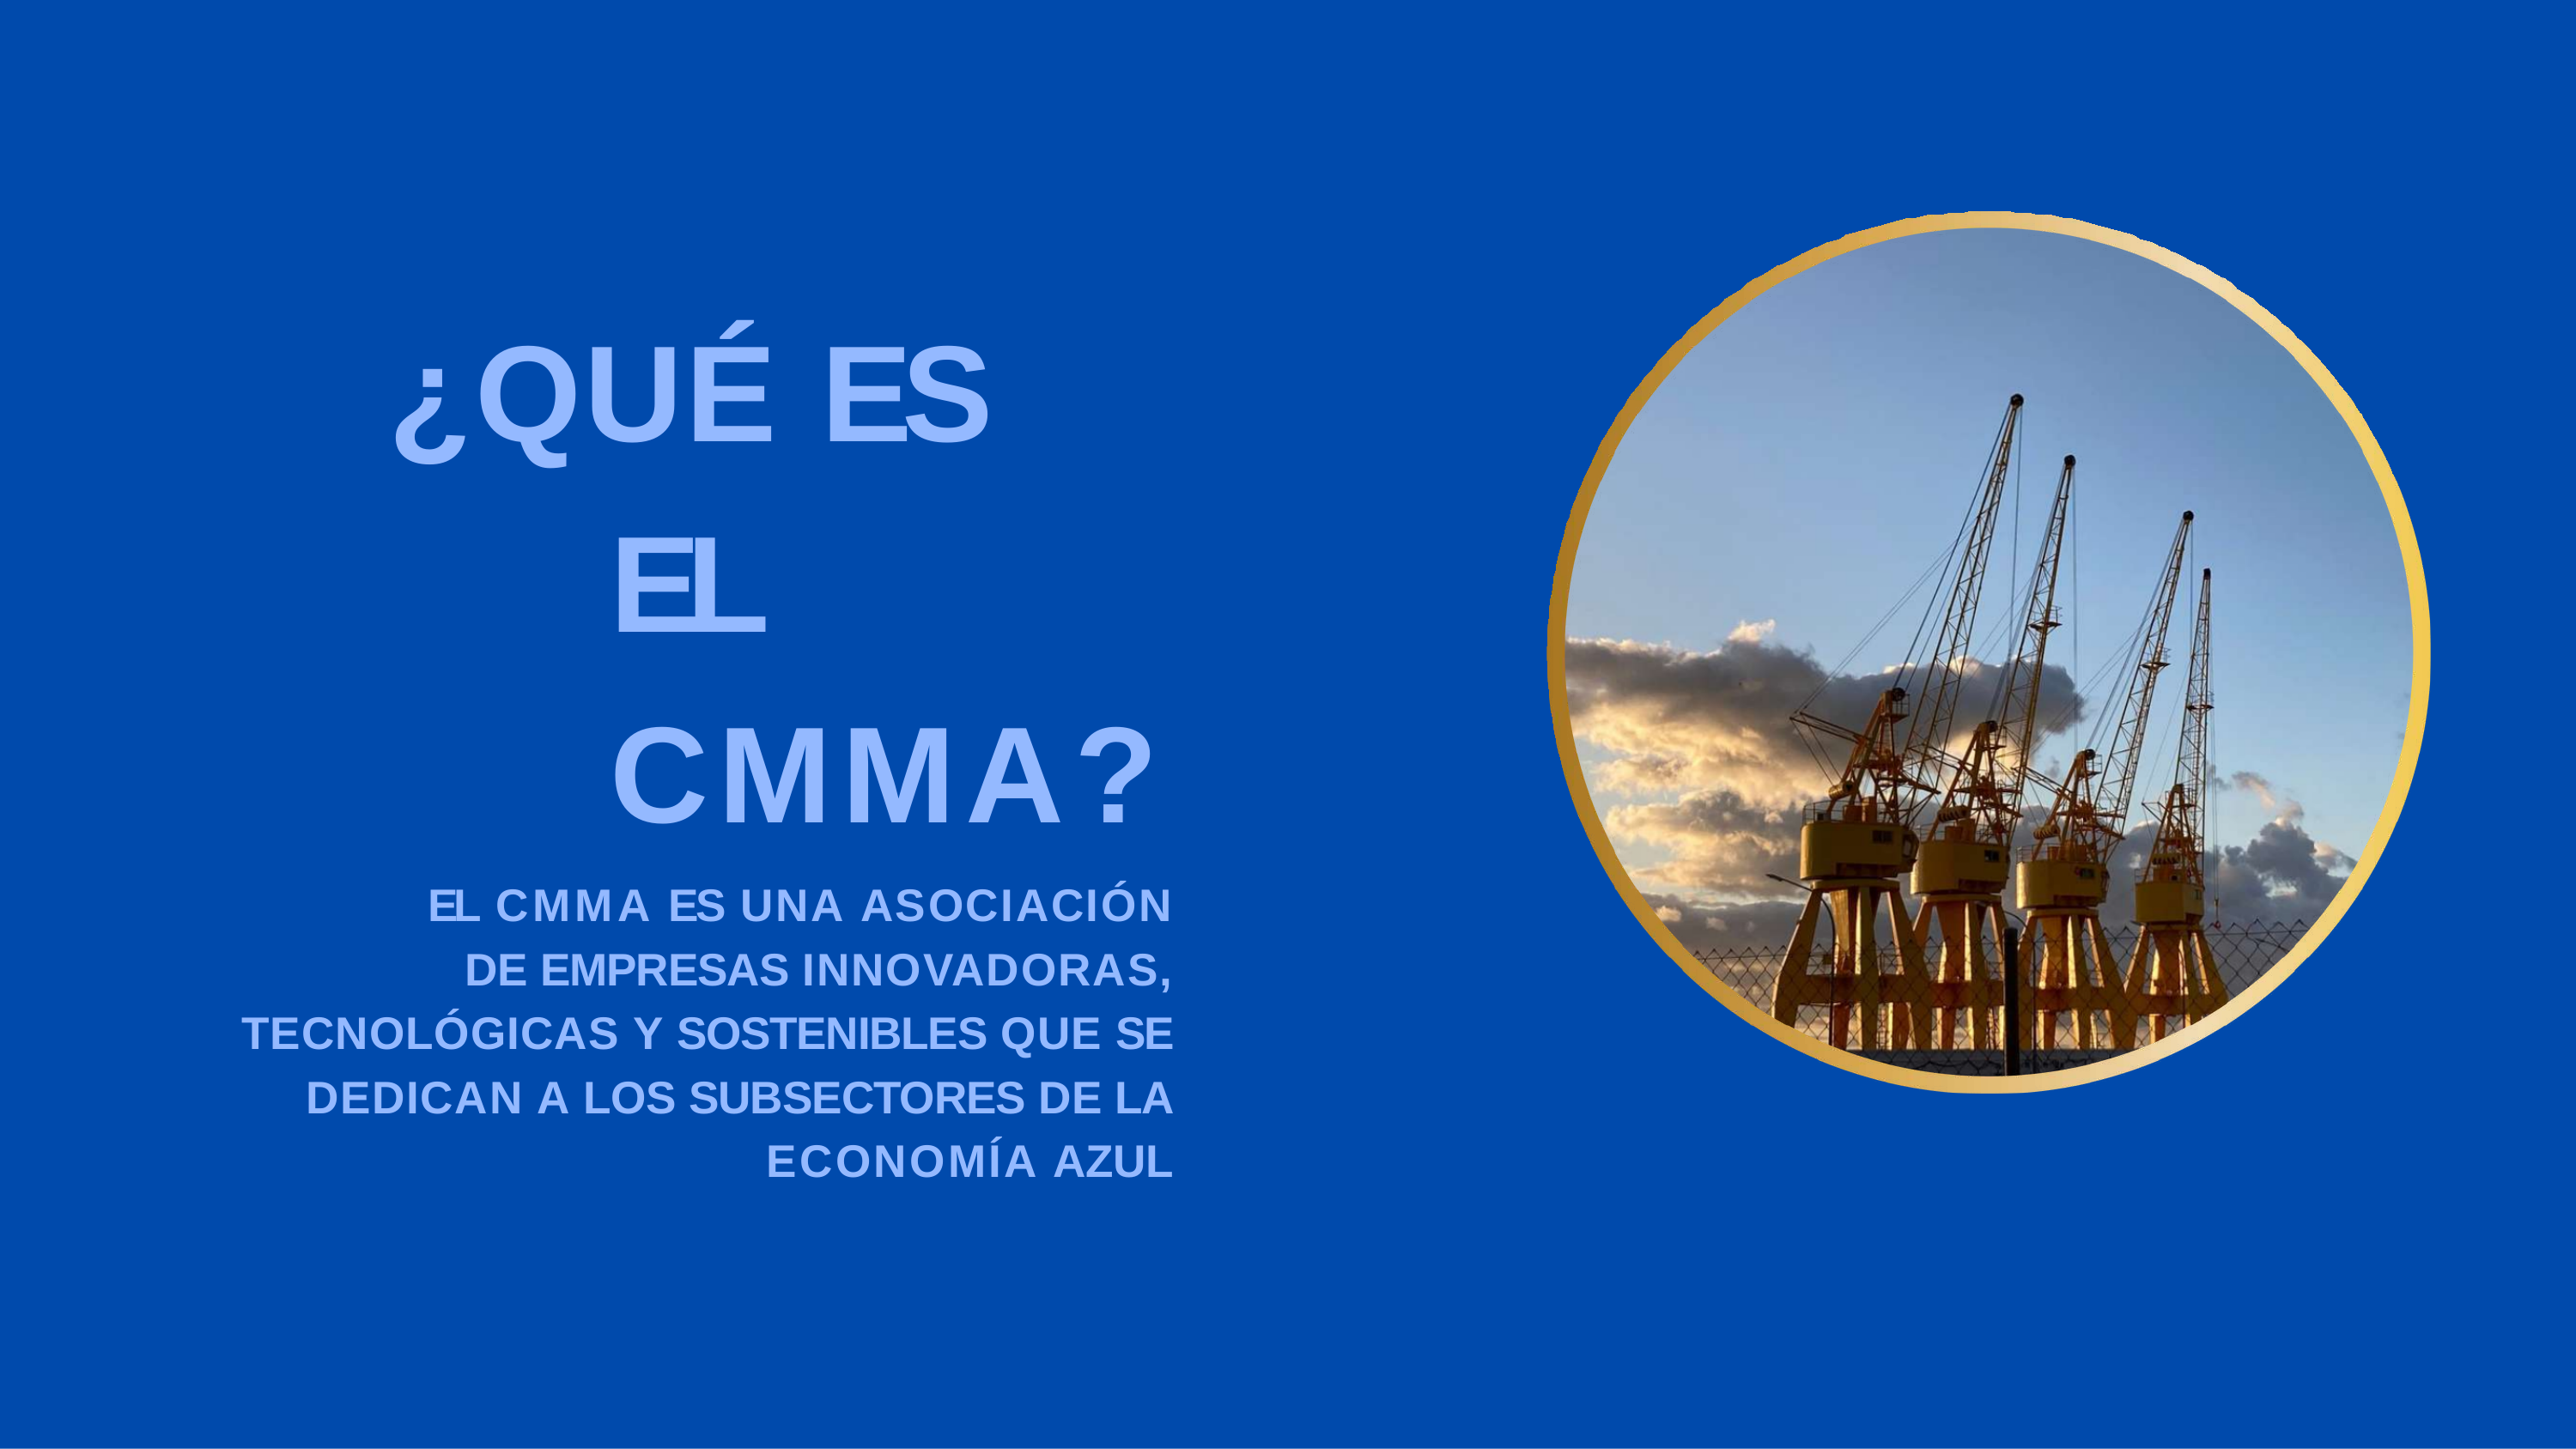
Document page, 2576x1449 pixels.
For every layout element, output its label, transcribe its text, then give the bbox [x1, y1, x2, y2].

title ¿QUÉ ES EL CMMA? EL CMMA ES UNA ASOCIACIÓN DE EMPRESAS INNOVADORAS, TECNOLÓGICAS Y SOSTENIBLES QUE SE DEDICAN A LOS SUBSECTORES DE LA ECONOMÍA AZUL [139, 276, 1176, 1187]
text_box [1546, 209, 2432, 1094]
